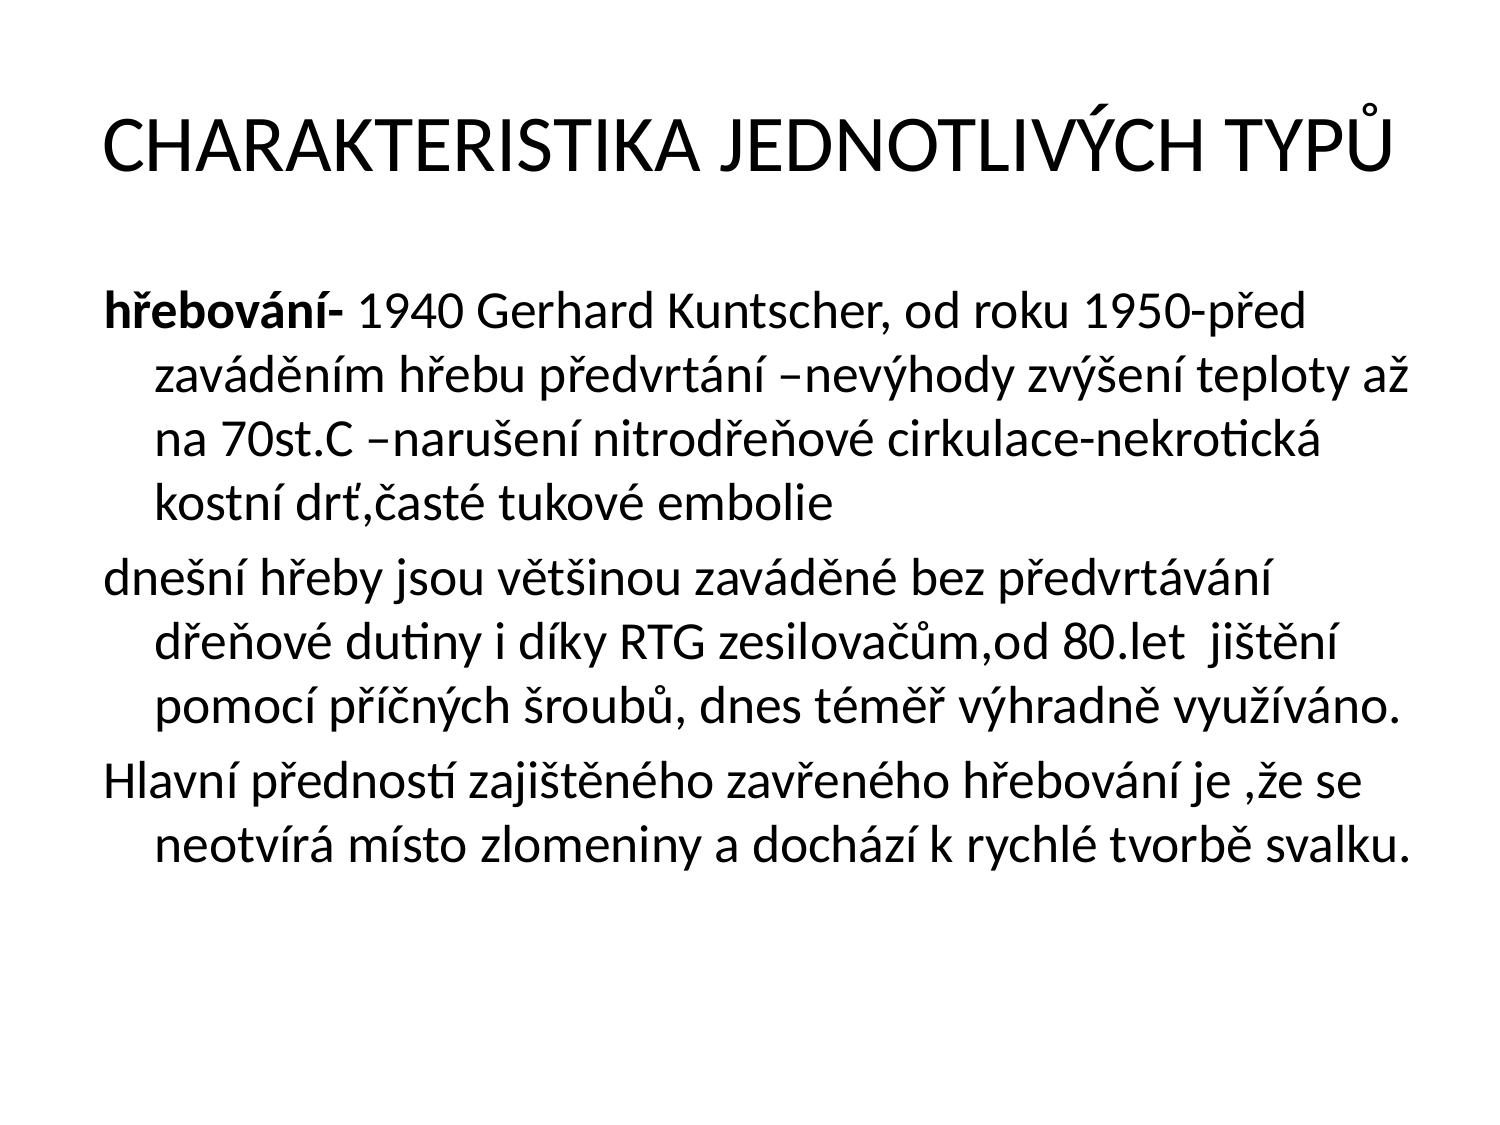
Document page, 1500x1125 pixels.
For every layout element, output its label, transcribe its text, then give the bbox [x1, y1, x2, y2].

title CHARAKTERISTIKA JEDNOTLIVÝCH TYPŮ [75, 45, 1425, 233]
list hřebování- 1940 Gerhard Kuntscher, od roku 1950-před zaváděním hřebu předvrtání –nevýhody zvýšení teploty až na 70st.C –narušení nitrodřeňové cirkulace-nekrotická kostní drť,časté tukové embolie dnešní hřeby jsou většinou zaváděné bez předvrtávání dřeňové dutiny i díky RTG zesilovačům,od 80.let jištění pomocí příčných šroubů, dnes téměř výhradně využíváno. Hlavní předností zajištěného zavřeného hřebování je ,že se neotvírá místo zlomeniny a dochází k rychlé tvorbě svalku. [88, 267, 1439, 1010]
